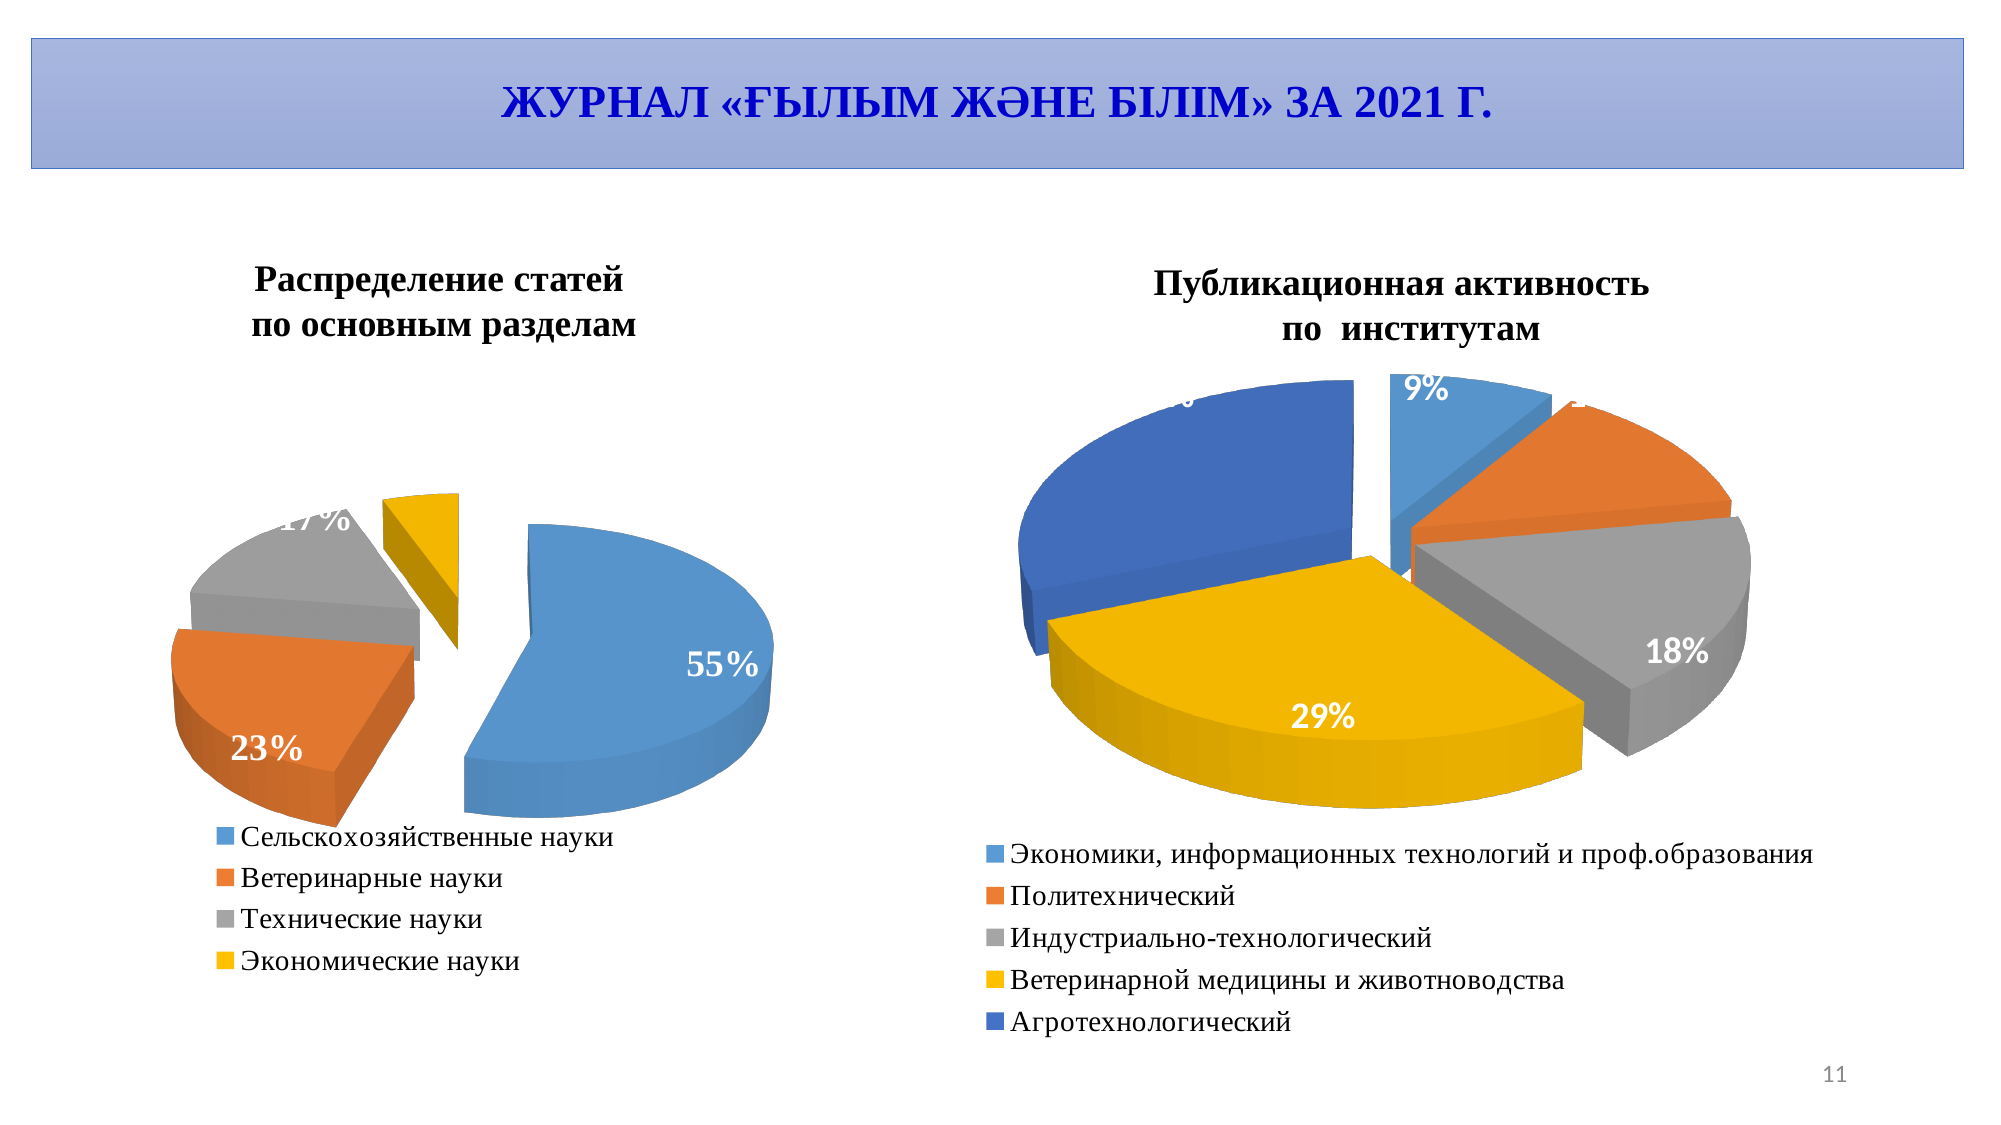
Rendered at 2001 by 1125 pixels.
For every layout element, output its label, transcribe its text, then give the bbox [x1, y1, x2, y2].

title ЖУРНАЛ «ҒЫЛЫМ ЖӘНЕ БІЛІМ» ЗА 2021 Г. [31, 38, 1964, 167]
chart [95, 338, 823, 1024]
slide_number 11 [1412, 1042, 1863, 1103]
chart [940, 314, 1836, 1047]
list Распределение статей по основным разделам [112, 246, 776, 338]
list Публикационная активность по институтам [987, 250, 1836, 314]
